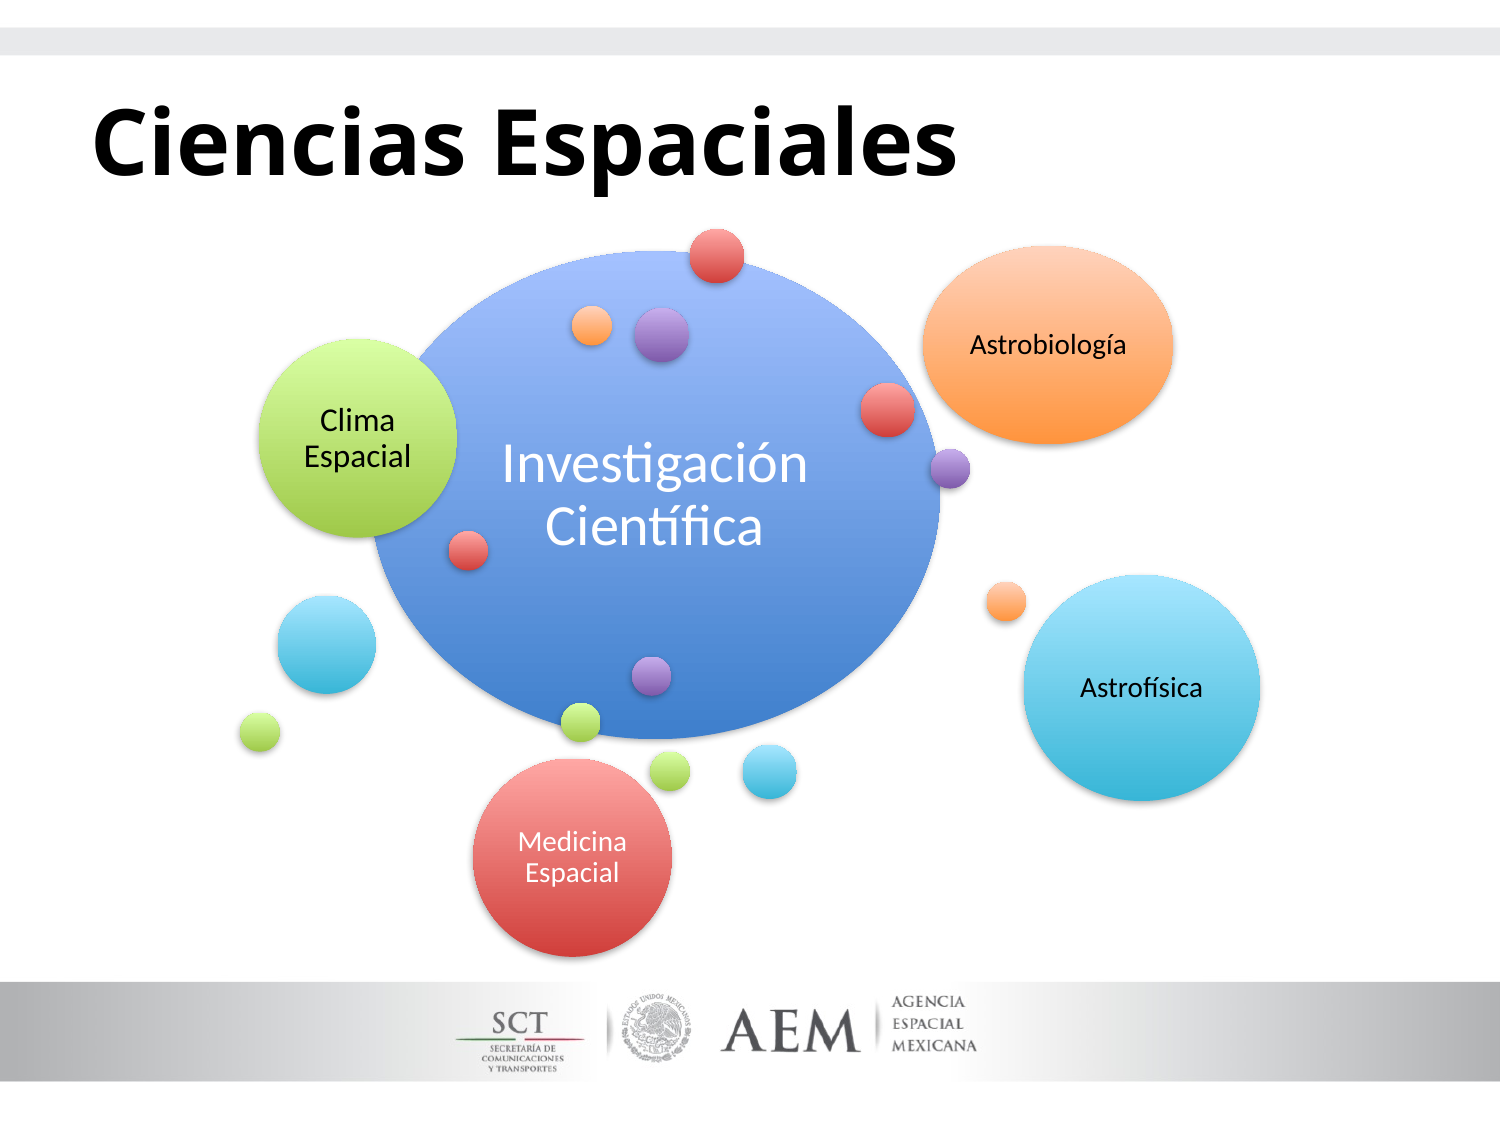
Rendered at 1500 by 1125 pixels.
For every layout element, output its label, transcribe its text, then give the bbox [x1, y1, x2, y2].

title Ciencias Espaciales [75, 45, 1425, 228]
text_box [74, 228, 1426, 958]
picture [0, 0, 1500, 1125]
